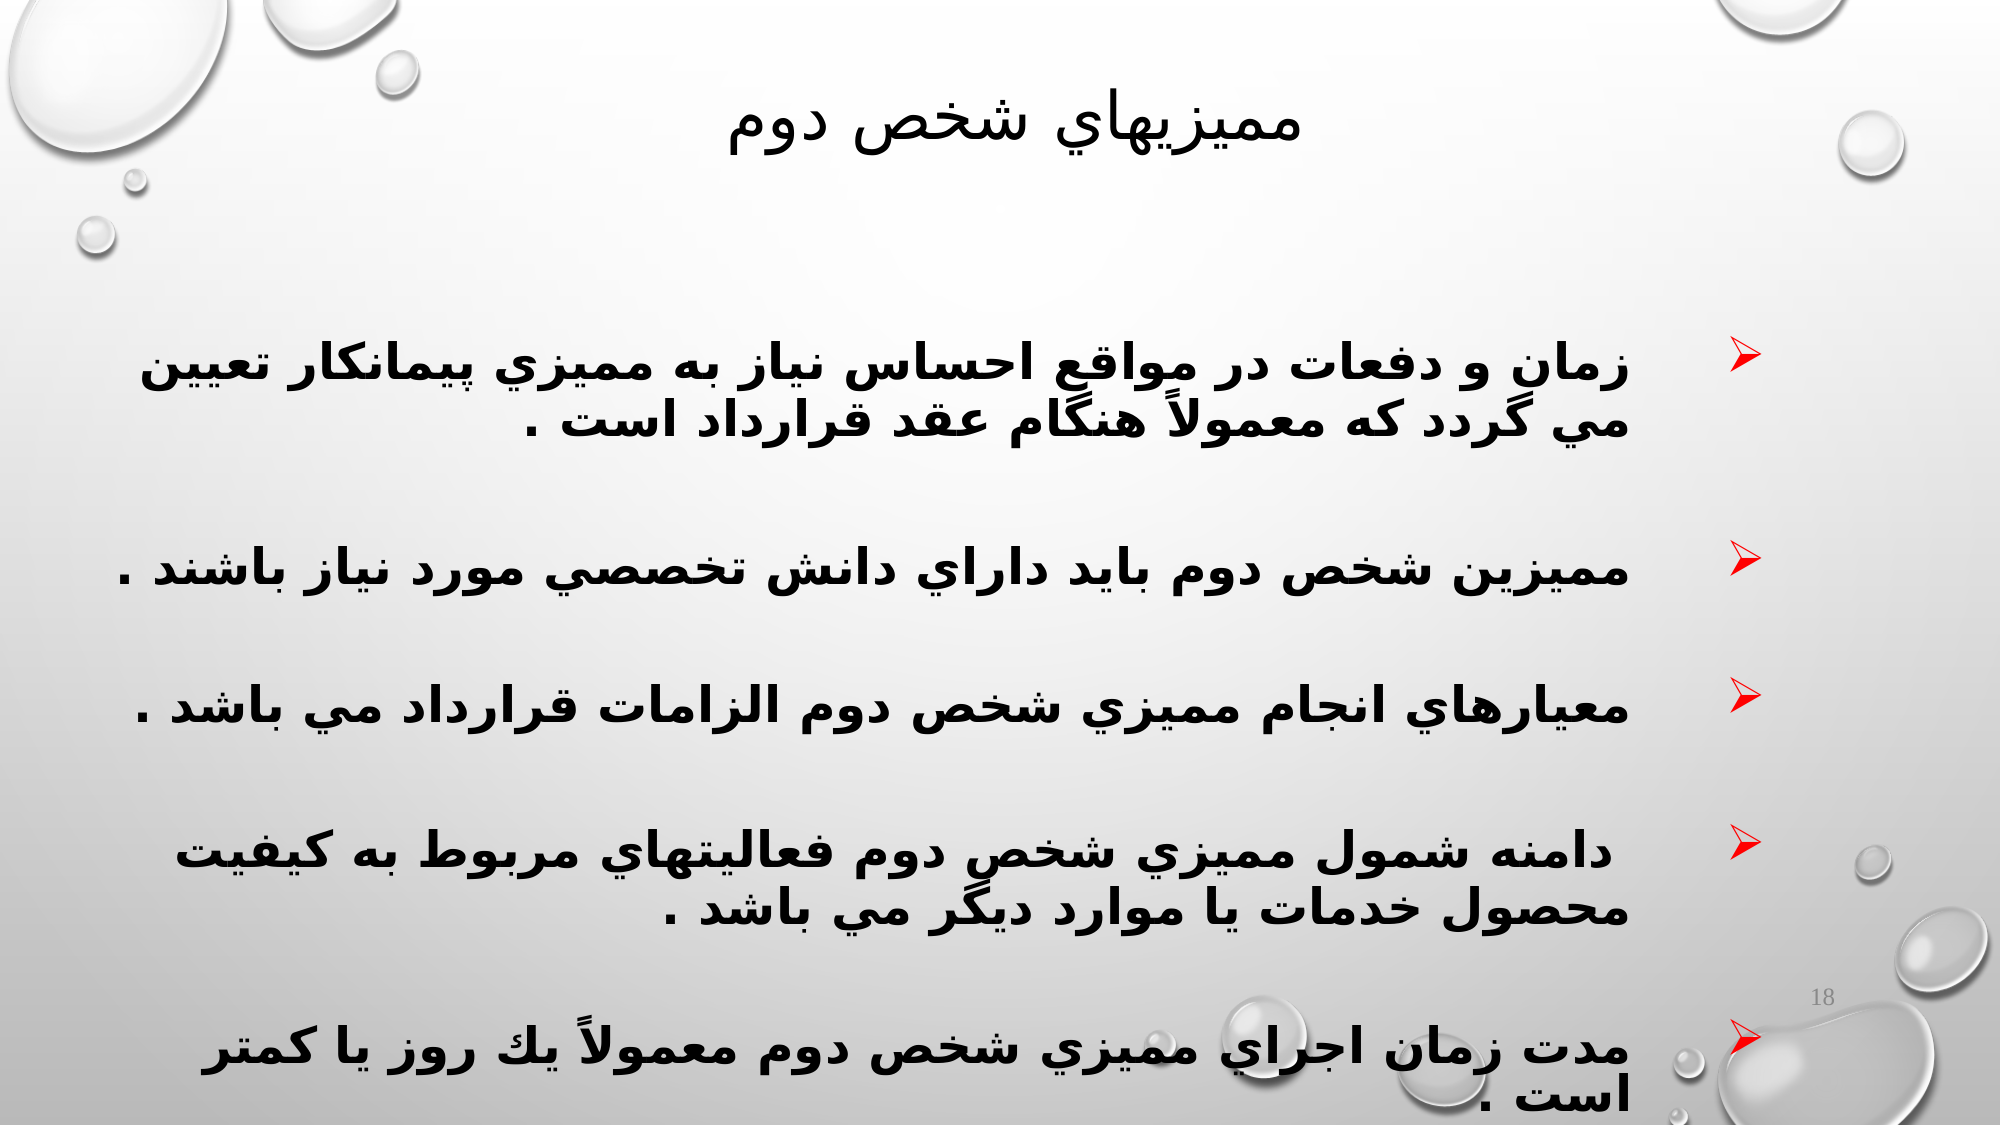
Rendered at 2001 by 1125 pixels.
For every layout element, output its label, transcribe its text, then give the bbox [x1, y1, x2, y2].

slide_number 18 [1724, 965, 1851, 1025]
list زمان و دفعات در مواقع احساس نياز به مميزي پيمانكار تعيين مي گردد كه معمولاً هنگام عقد قرارداد است . مميزين شخص دوم بايد داراي دانش تخصصي مورد نياز باشند . معيارهاي انجام مميزي شخص دوم الزامات قرارداد مي باشد . دامنه شمول مميزي شخص دوم فعاليتهاي مربوط به كيفيت محصول خدمات يا موارد ديگر مي باشد . مدت زمان اجراي مميزي شخص دوم معمولاً يك روز يا كمتر است . [97, 326, 1781, 1036]
title مميزيهاي شخص دوم [322, 62, 1732, 174]
picture [0, 0, 2000, 1125]
